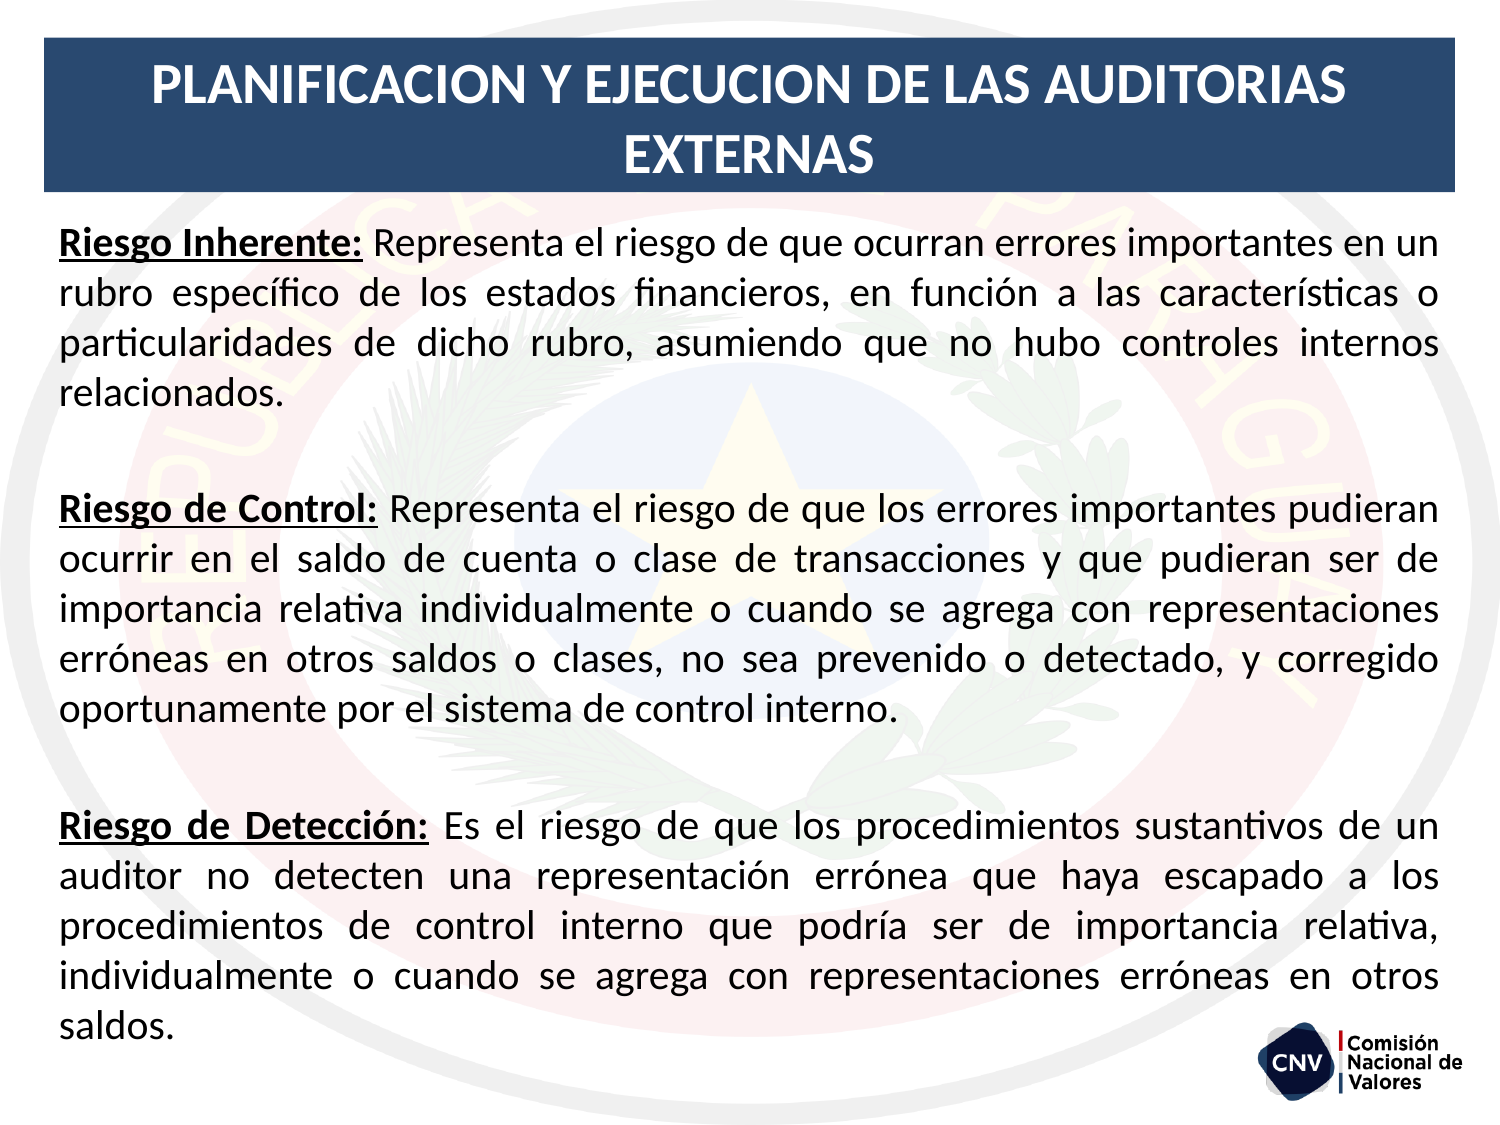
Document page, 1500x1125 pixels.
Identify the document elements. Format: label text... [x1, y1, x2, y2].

text_box PLANIFICACION Y EJECUCION DE LAS AUDITORIAS EXTERNAS [44, 37, 1455, 193]
text_box Riesgo Inherente: Representa el riesgo de que ocurran errores importantes en un rubro específico de los estados financieros, en función a las características o particularidades de dicho rubro, asumiendo que no hubo controles internos relacionados. Riesgo de Control: Representa el riesgo de que los errores importantes pudieran ocurrir en el saldo de cuenta o clase de transacciones y que pudieran ser de importancia relativa individualmente o cuando se agrega con representaciones erróneas en otros saldos o clases, no sea prevenido o detectado, y corregido oportunamente por el sistema de control interno. Riesgo de Detección: Es el riesgo de que los procedimientos sustantivos de un auditor no detecten una representación errónea que haya escapado a los procedimientos de control interno que podría ser de importancia relativa, individualmente o cuando se agrega con representaciones erróneas en otros saldos. [44, 207, 1455, 1056]
picture [1204, 977, 1500, 1125]
